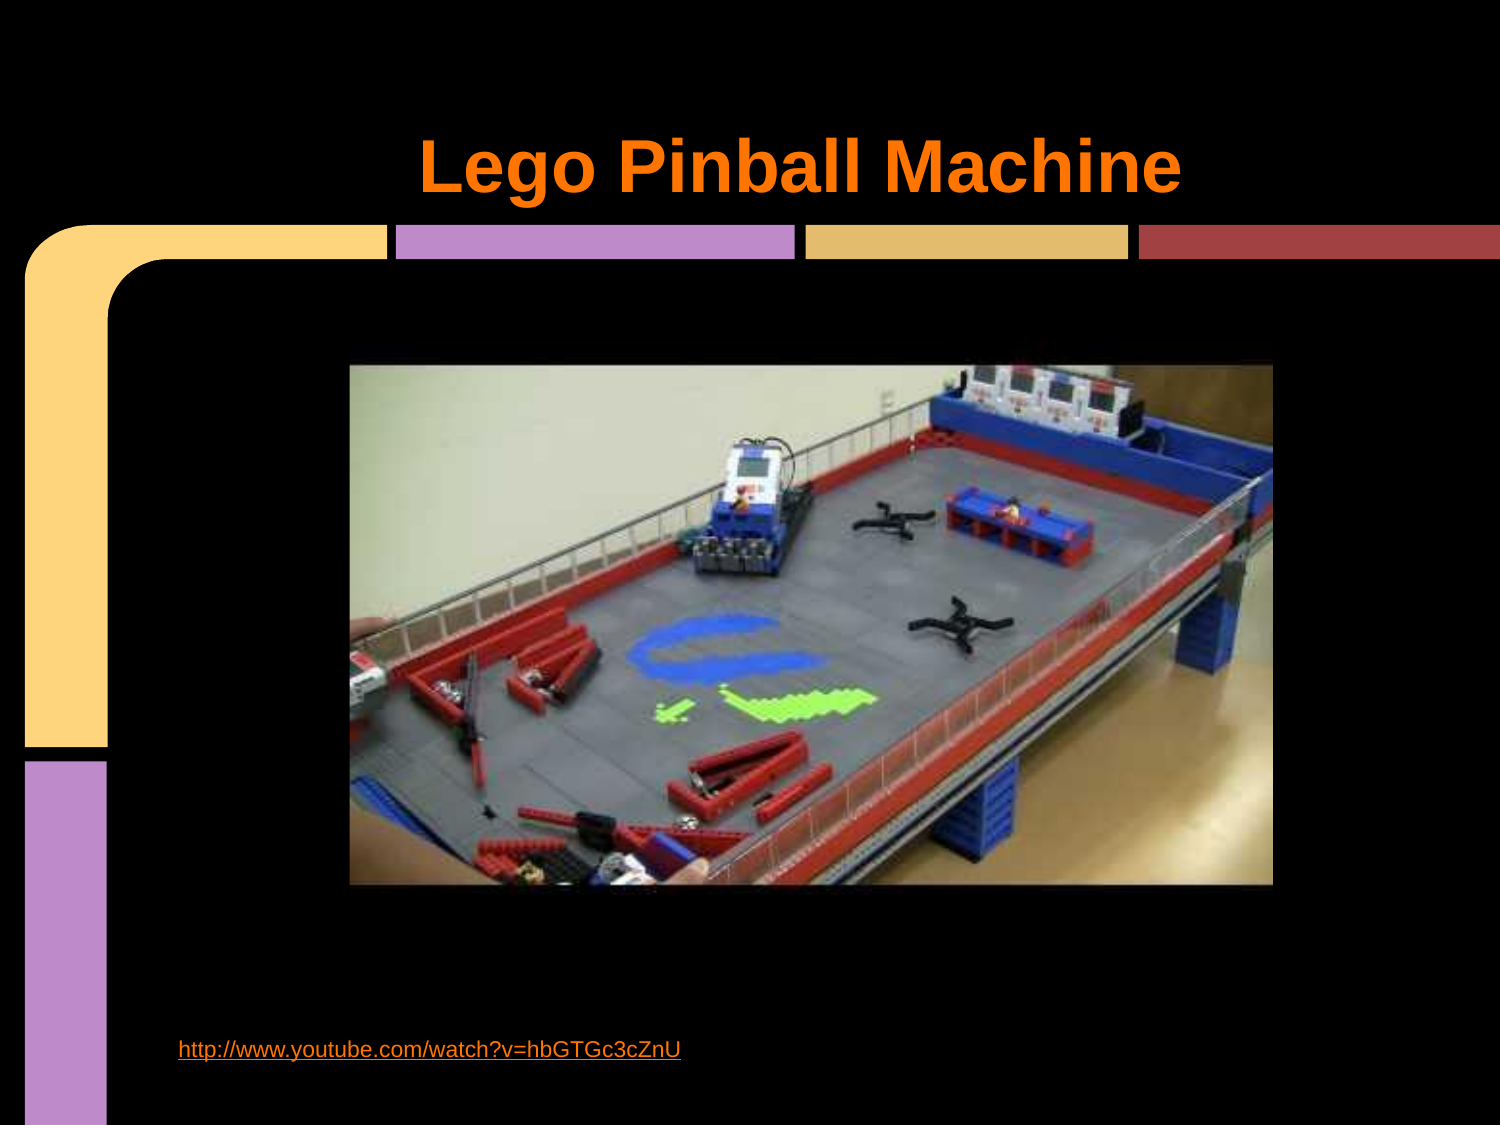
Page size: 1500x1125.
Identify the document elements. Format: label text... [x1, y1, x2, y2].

title Lego Pinball Machine [140, 35, 1425, 223]
list http://www.youtube.com/watch?v=hbGTGc3cZnU [163, 1019, 1366, 1108]
text_box [349, 279, 1273, 972]
